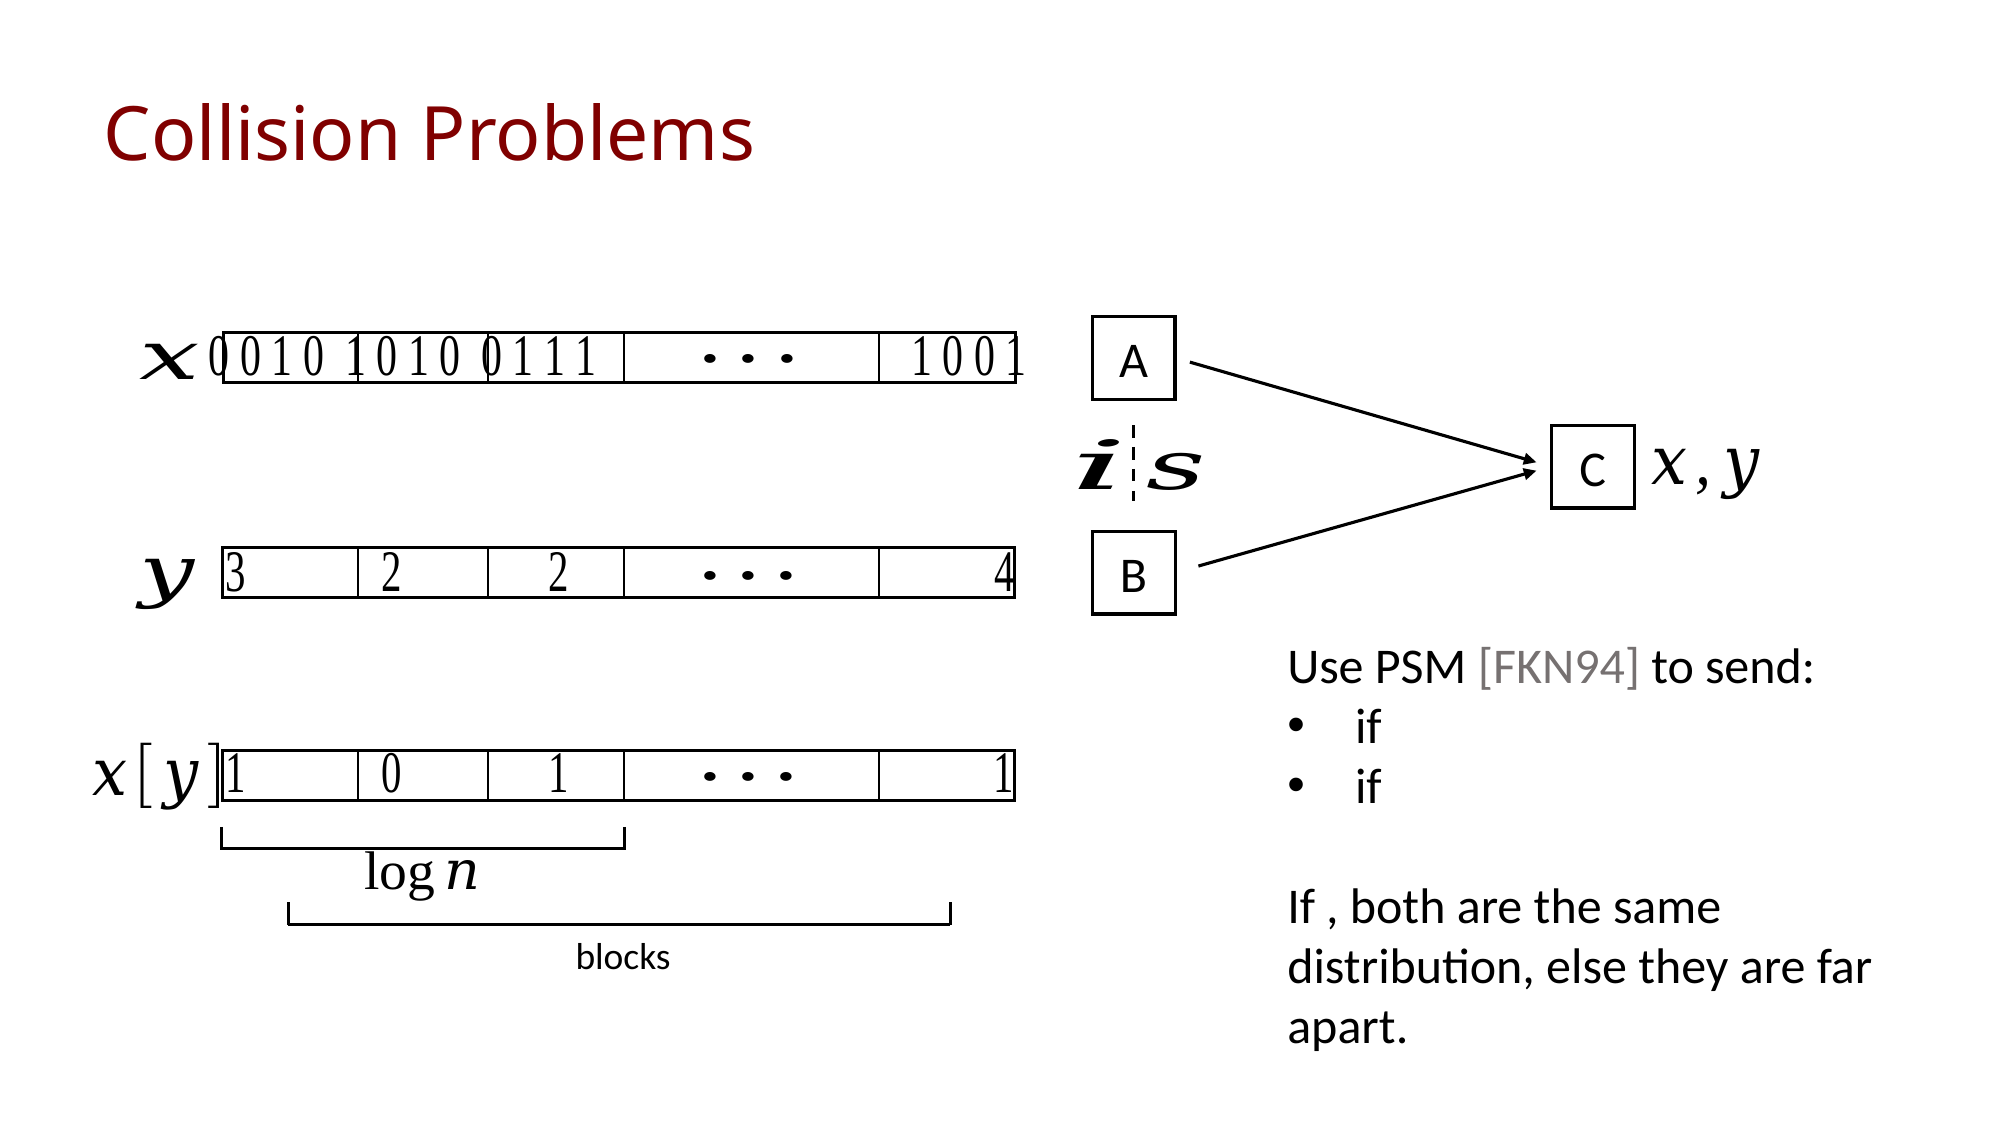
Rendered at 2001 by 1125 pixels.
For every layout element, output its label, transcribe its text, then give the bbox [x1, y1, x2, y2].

text_box Collision Problems [89, 27, 1814, 245]
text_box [1189, 362, 1537, 463]
text_box [487, 547, 625, 599]
text_box [878, 332, 1017, 384]
text_box B [1091, 530, 1176, 615]
text_box [487, 332, 625, 384]
text_box [359, 547, 487, 599]
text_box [1198, 470, 1537, 567]
text_box C [1550, 424, 1635, 509]
text_box [878, 547, 1016, 599]
text_box A [1091, 315, 1176, 400]
text_box [625, 750, 878, 802]
text_box [221, 750, 359, 802]
text_box [625, 332, 878, 384]
text_box [625, 547, 878, 599]
text_box [359, 332, 487, 384]
text_box [222, 547, 359, 599]
text_box [878, 750, 1016, 802]
text_box [359, 750, 487, 802]
text_box [222, 332, 359, 384]
text_box [487, 749, 625, 802]
